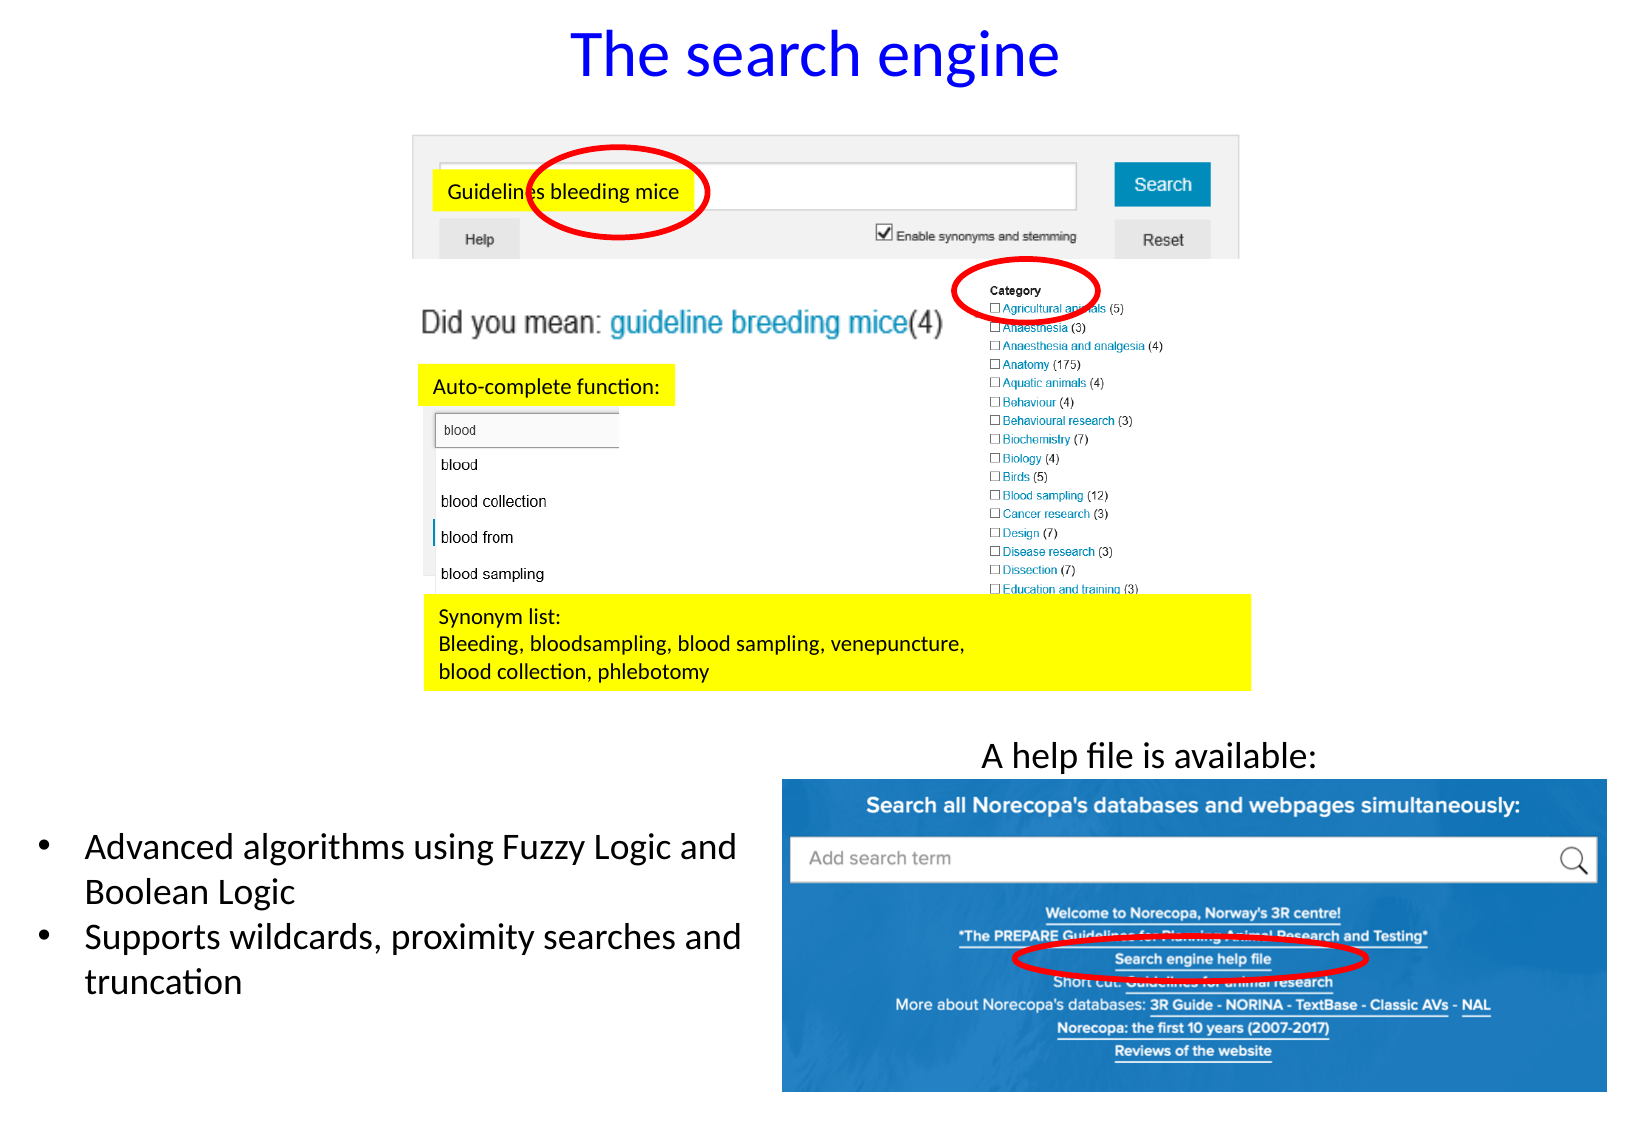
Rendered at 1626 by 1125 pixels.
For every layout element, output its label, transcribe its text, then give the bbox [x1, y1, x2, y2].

text_box Auto-complete function: [418, 363, 676, 406]
text_box Advanced algorithms using Fuzzy Logic and Boolean Logic Supports wildcards, proximity searches and truncation [22, 769, 782, 1010]
text_box The search engine [390, 2, 1241, 97]
picture [423, 395, 619, 598]
text_box A help file is available: [741, 724, 1596, 784]
text_box [954, 259, 1086, 287]
text_box Synonym list: Bleeding, bloodsampling, blood sampling, venepuncture, blood collection, phlebotomy [423, 594, 1252, 691]
picture [385, 114, 1259, 259]
picture [782, 779, 1607, 1092]
picture [409, 273, 1202, 670]
